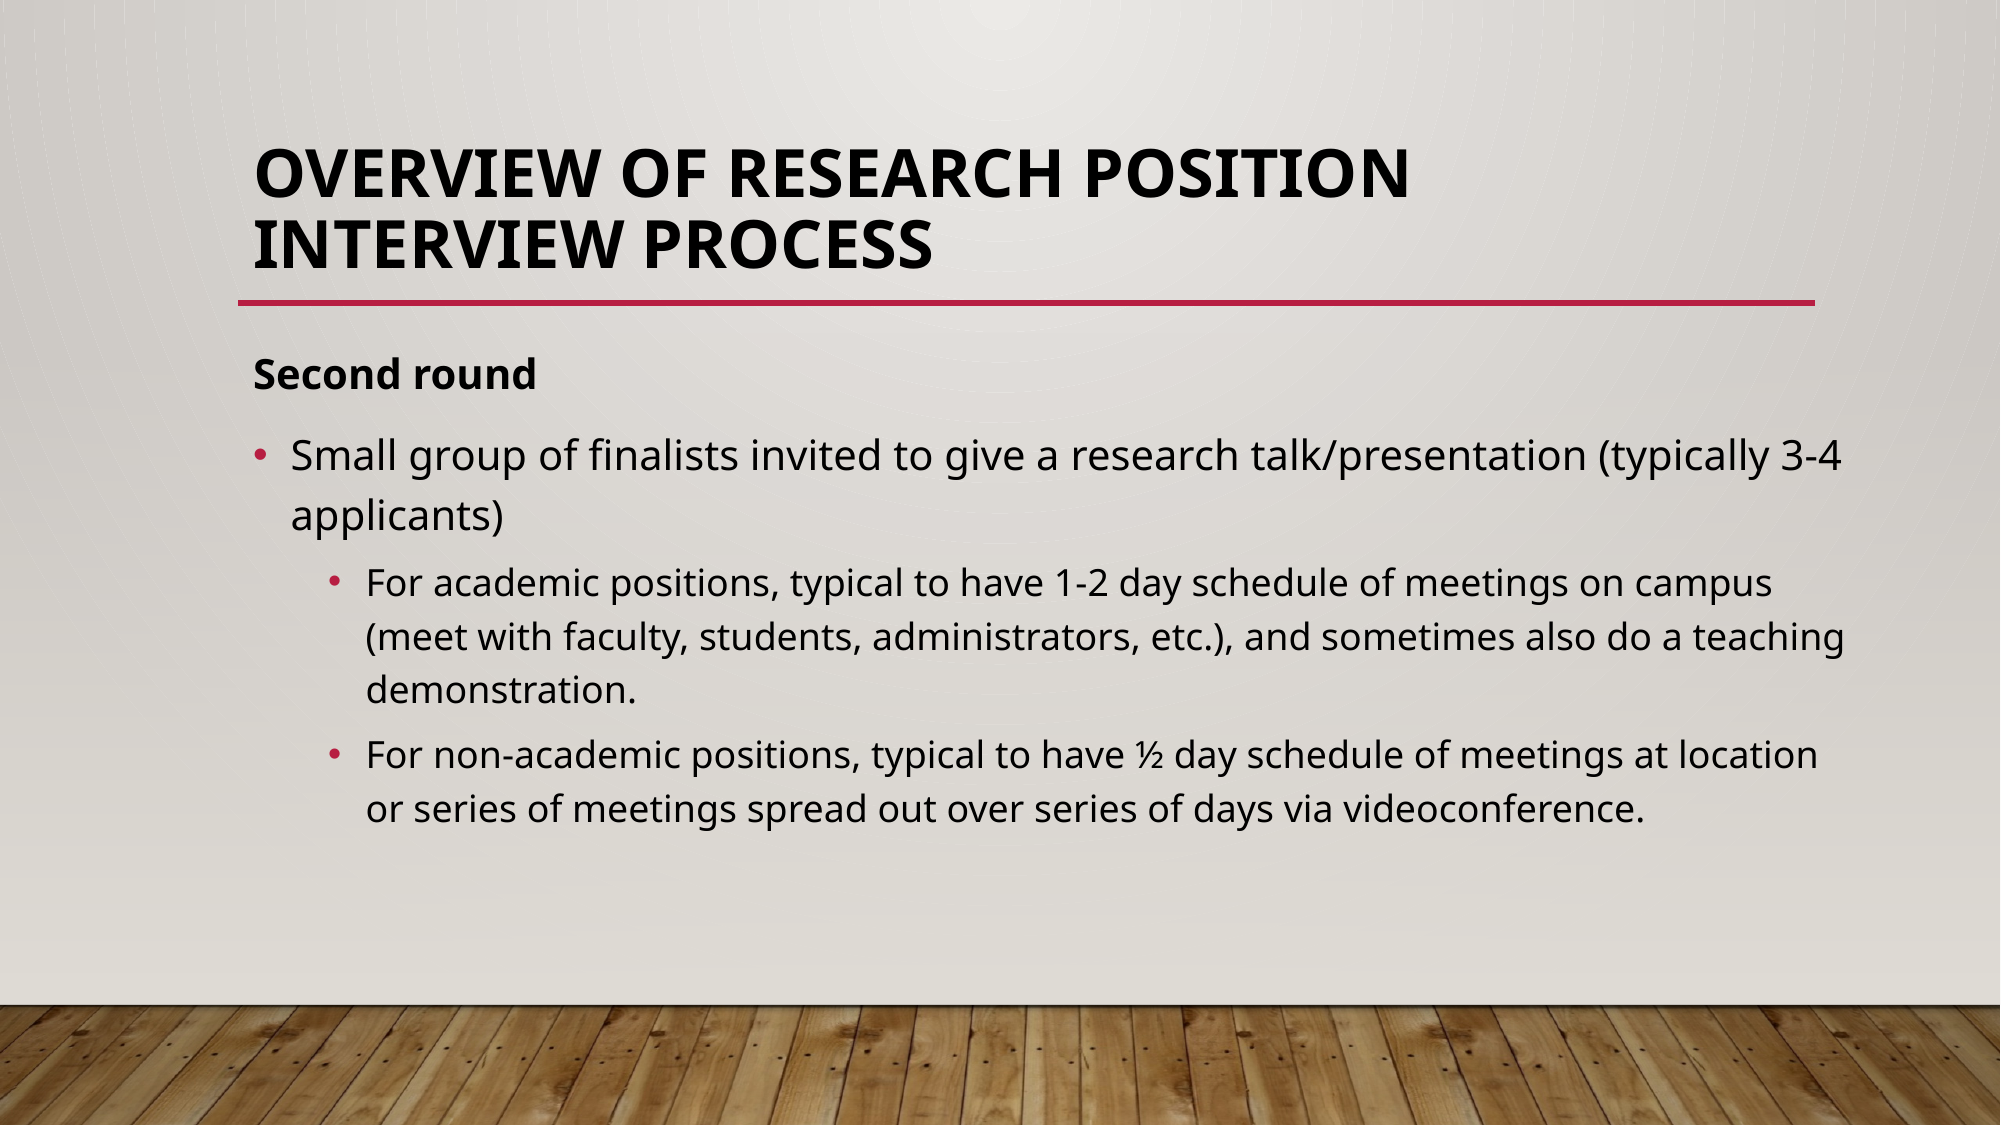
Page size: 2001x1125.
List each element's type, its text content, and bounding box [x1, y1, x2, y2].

list Second round Small group of finalists invited to give a research talk/presentation (typically 3-4 applicants) For academic positions, typical to have 1-2 day schedule of meetings on campus (meet with faculty, students, administrators, etc.), and sometimes also do a teaching demonstration. For non-academic positions, typical to have ½ day schedule of meetings at location or series of meetings spread out over series of days via videoconference. [238, 330, 1867, 897]
title Overview of research position interview process [238, 131, 1814, 305]
picture [0, 1005, 2000, 1125]
